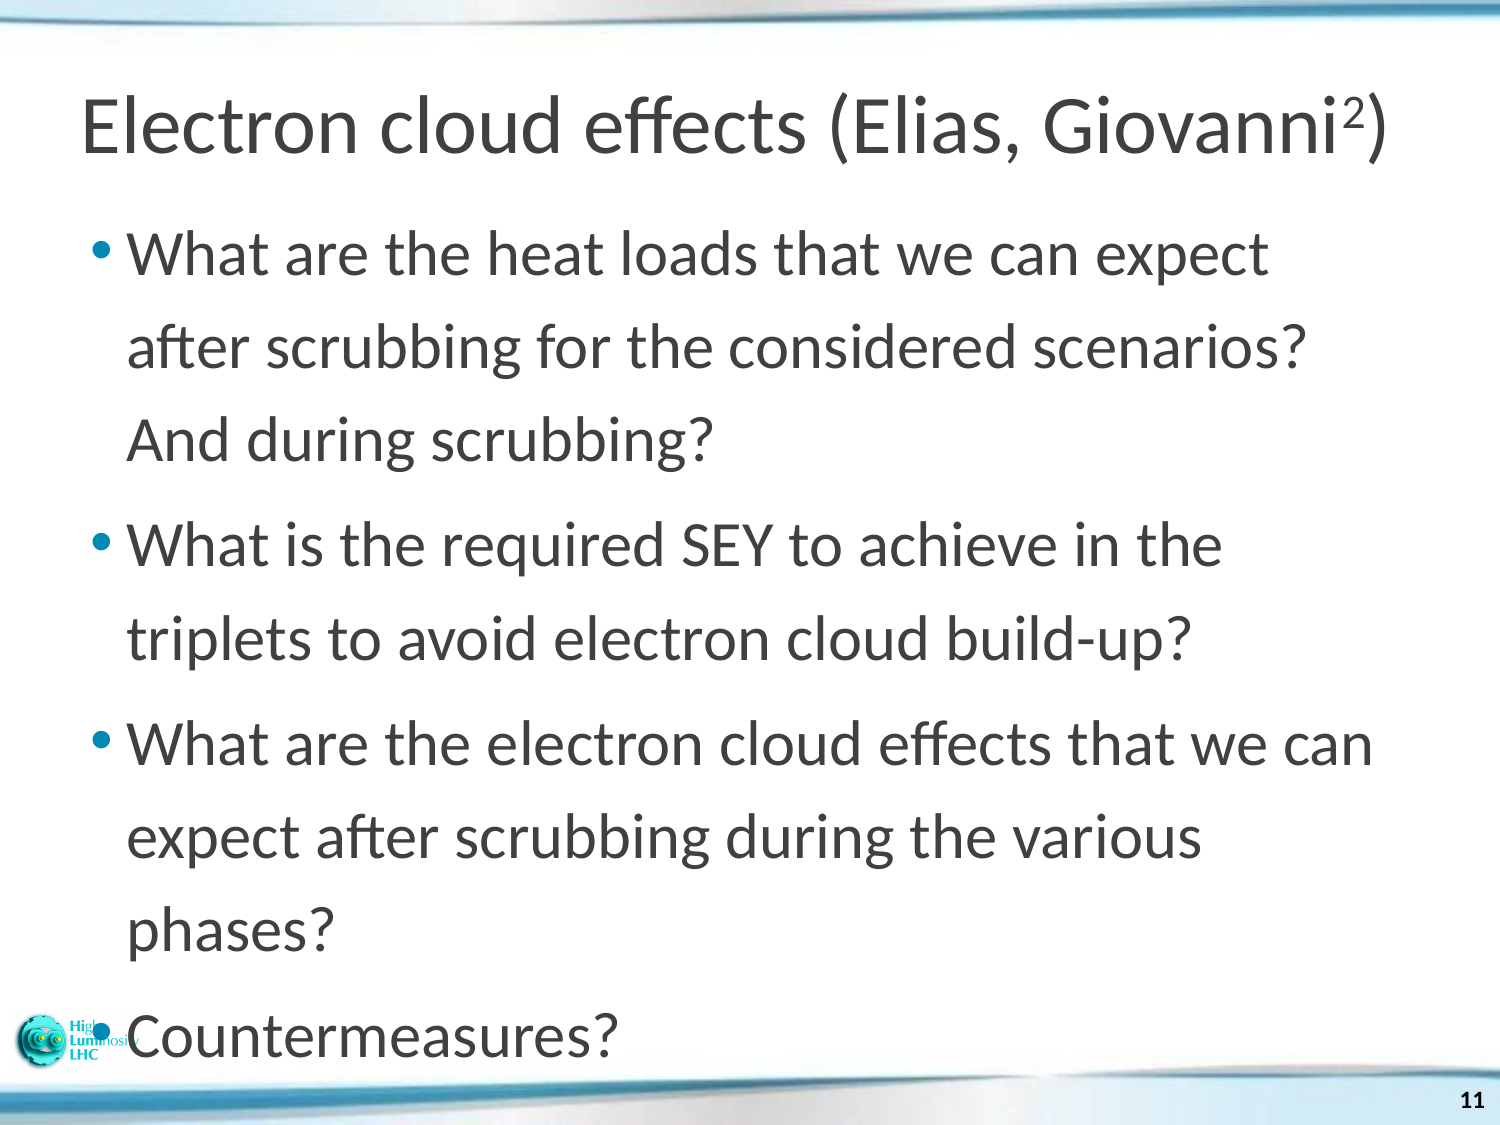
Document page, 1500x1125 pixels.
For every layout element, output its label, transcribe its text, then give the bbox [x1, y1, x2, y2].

title Electron cloud effects (Elias, Giovanni2) [75, 45, 1425, 195]
picture [0, 0, 1500, 1125]
footer [512, 1035, 988, 1096]
list What are the heat loads that we can expect after scrubbing for the considered scenarios? And during scrubbing? What is the required SEY to achieve in the triplets to avoid electron cloud build-up? What are the electron cloud effects that we can expect after scrubbing during the various phases? Countermeasures? [75, 195, 1425, 1073]
slide_number 11 [1425, 1072, 1500, 1125]
